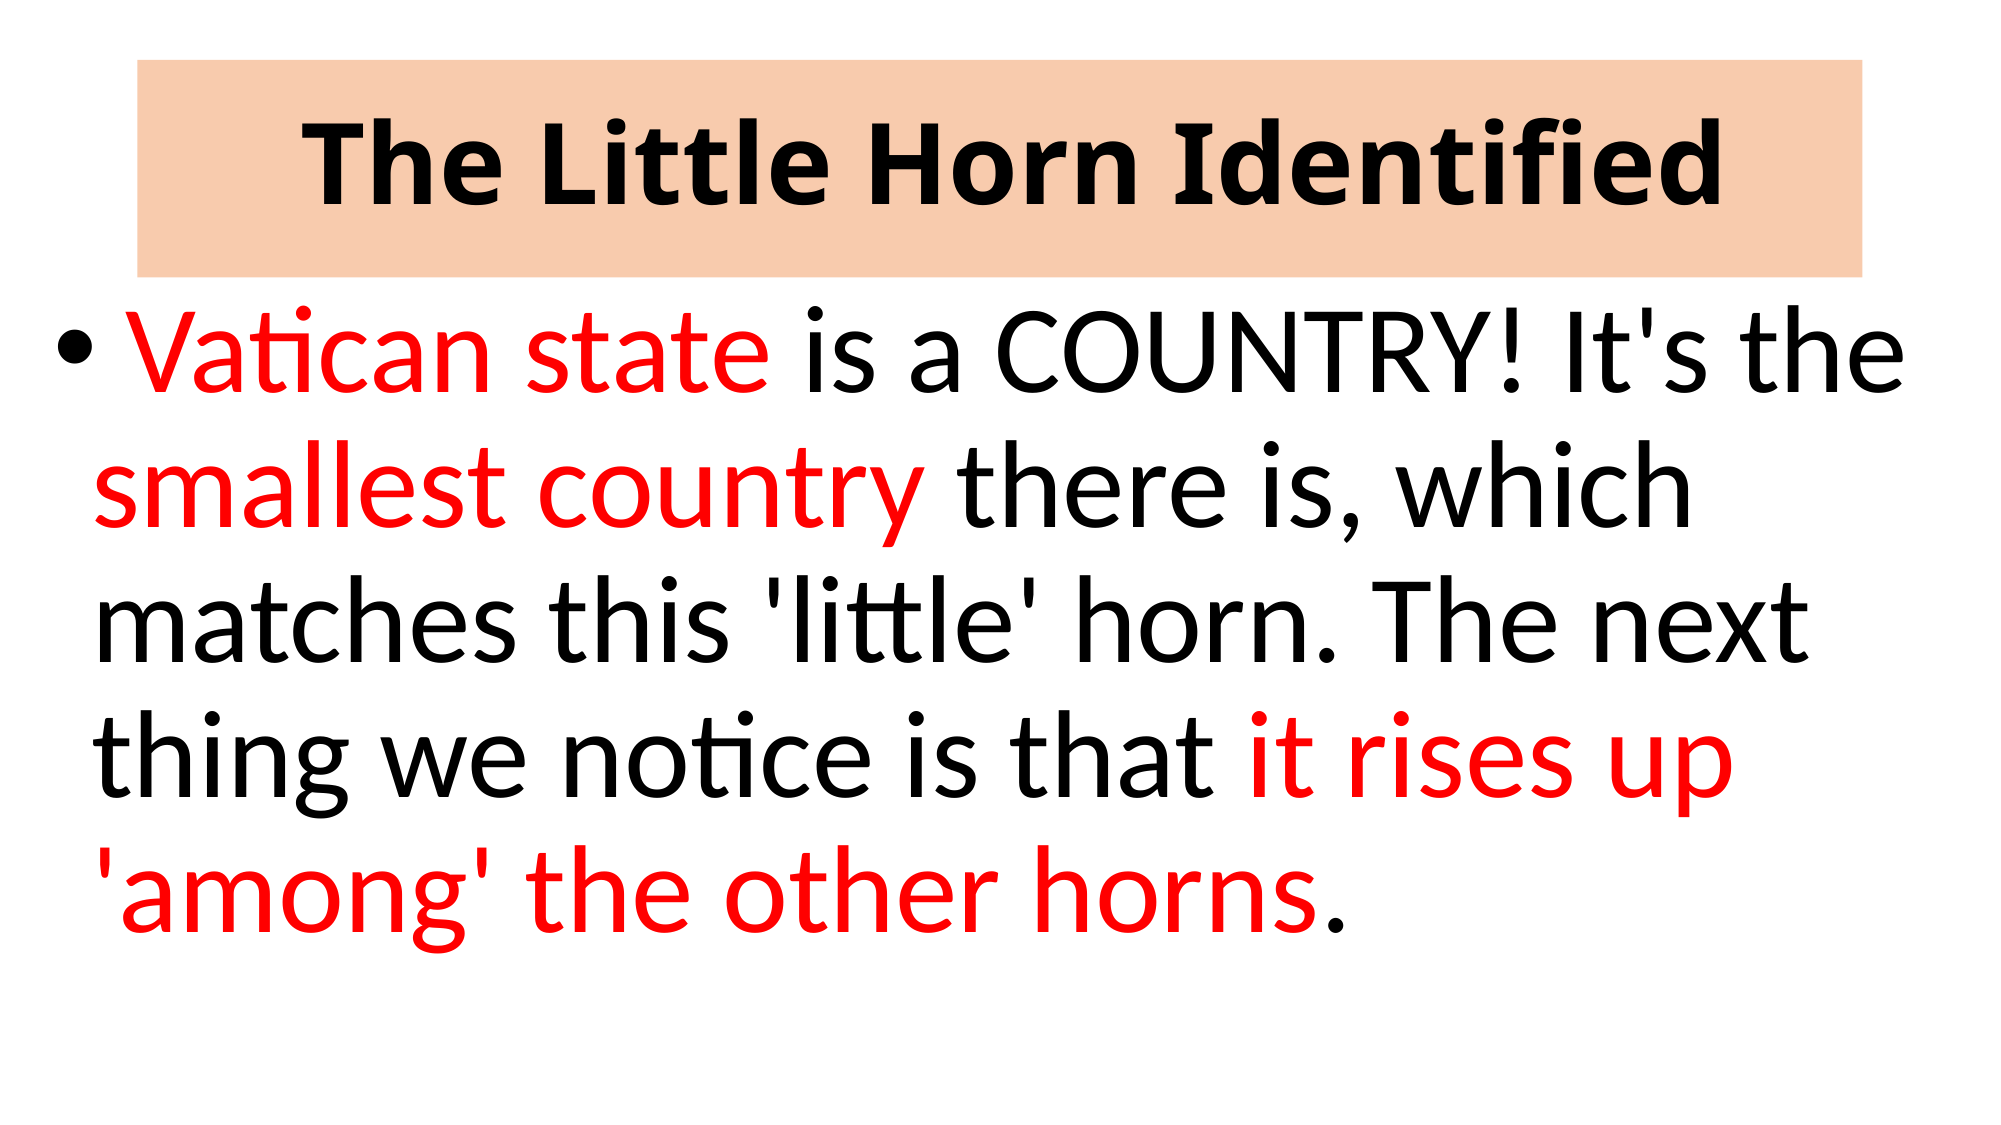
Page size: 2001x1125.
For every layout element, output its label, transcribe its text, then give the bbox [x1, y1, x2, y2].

list Vatican state is a COUNTRY! It's the smallest country there is, which matches this 'little' horn. The next thing we notice is that it rises up 'among' the other horns. [38, 277, 1962, 1072]
title The Little Horn Identified [137, 59, 1863, 277]
